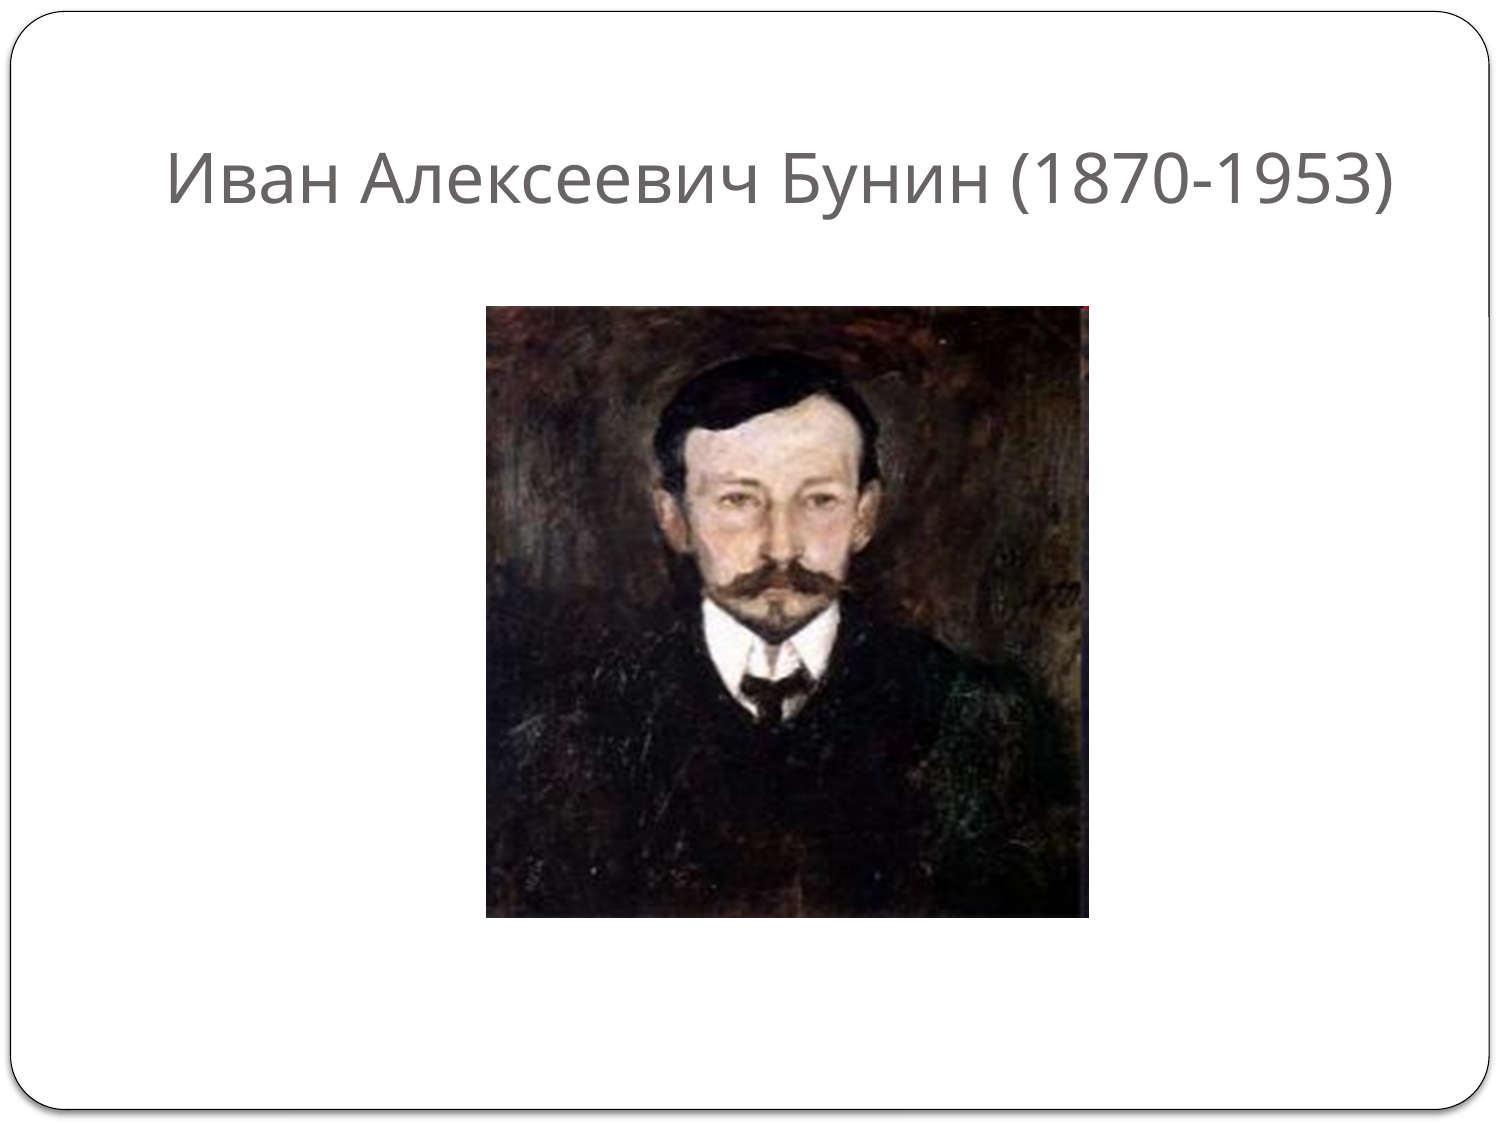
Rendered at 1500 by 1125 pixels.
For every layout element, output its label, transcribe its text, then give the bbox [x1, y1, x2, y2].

title Иван Алексеевич Бунин (1870-1953) [150, 45, 1425, 233]
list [486, 306, 1089, 919]
